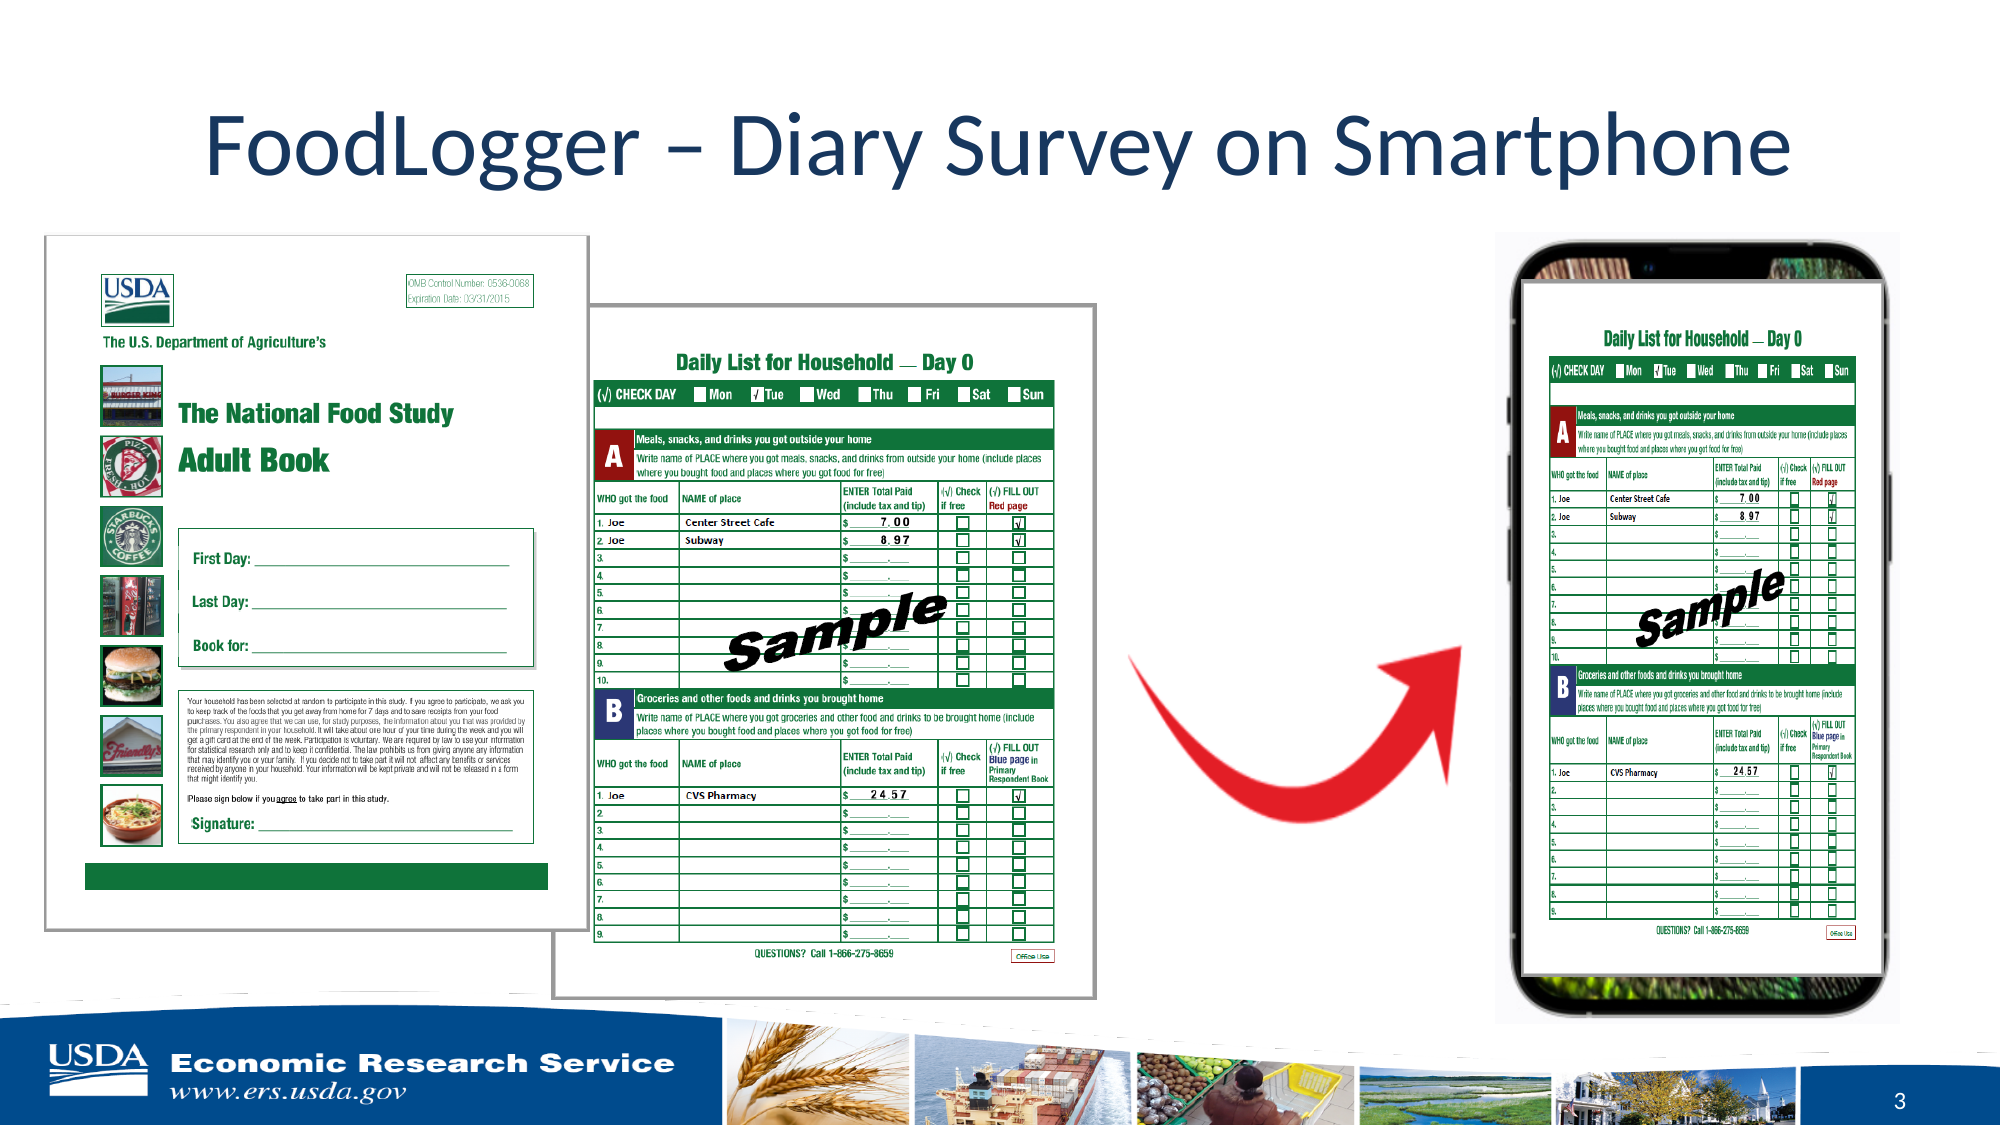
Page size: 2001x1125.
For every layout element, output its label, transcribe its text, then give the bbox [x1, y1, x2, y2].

picture [1117, 627, 1475, 838]
title FoodLogger – Diary Survey on Smartphone [99, 45, 1900, 233]
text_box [1494, 232, 1901, 1025]
picture [0, 232, 2000, 1125]
